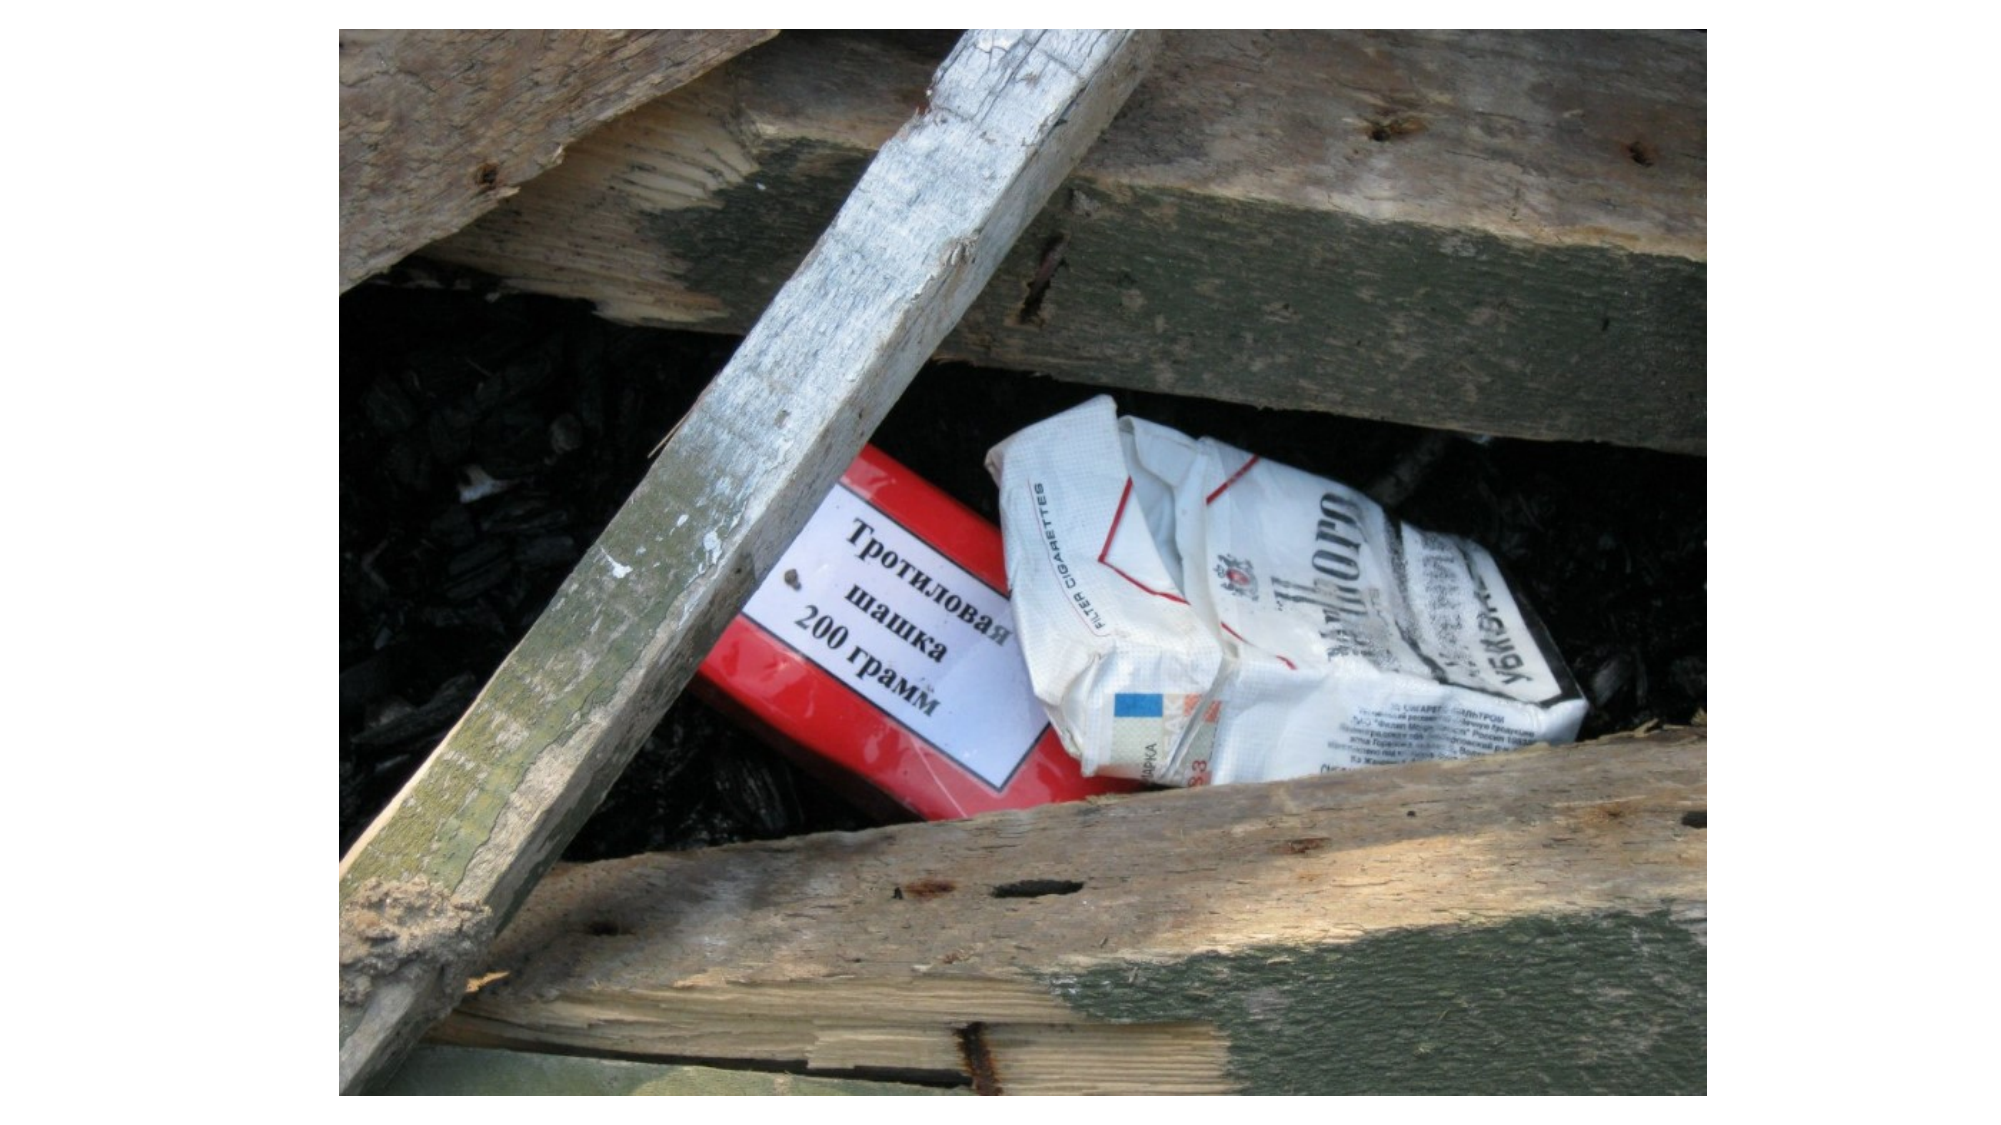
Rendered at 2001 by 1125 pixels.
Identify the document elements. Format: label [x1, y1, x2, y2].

picture [339, 29, 1707, 1096]
